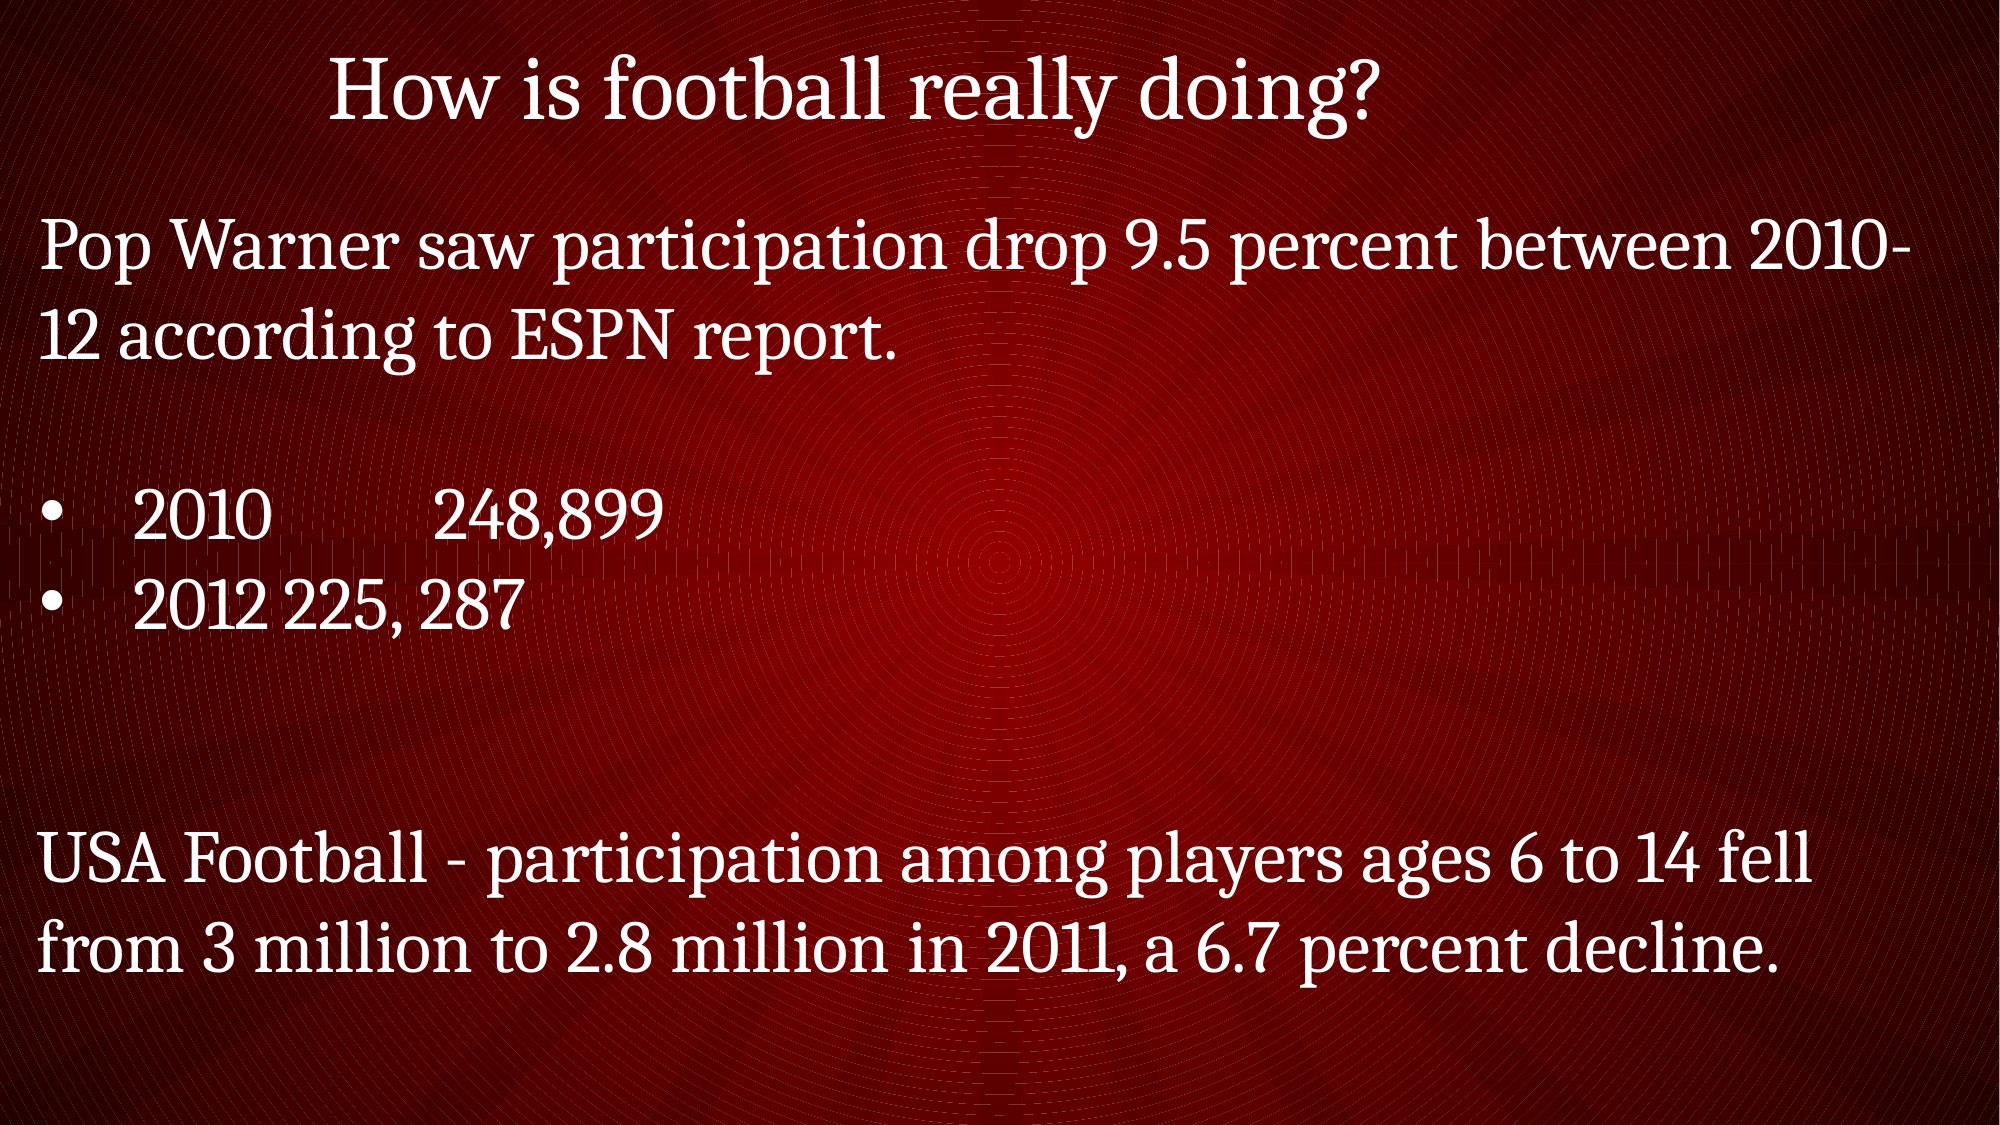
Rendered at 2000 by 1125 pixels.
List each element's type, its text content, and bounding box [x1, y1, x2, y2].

text_box How is football really doing? [312, 33, 1674, 147]
text_box USA Football - participation among players ages 6 to 14 fell from 3 million to 2.8 million in 2011, a 6.7 percent decline. [22, 799, 1962, 995]
text_box Pop Warner saw participation drop 9.5 percent between 2010-12 according to ESPN report. 2010 248,899 2012 225, 287 [24, 187, 1963, 653]
